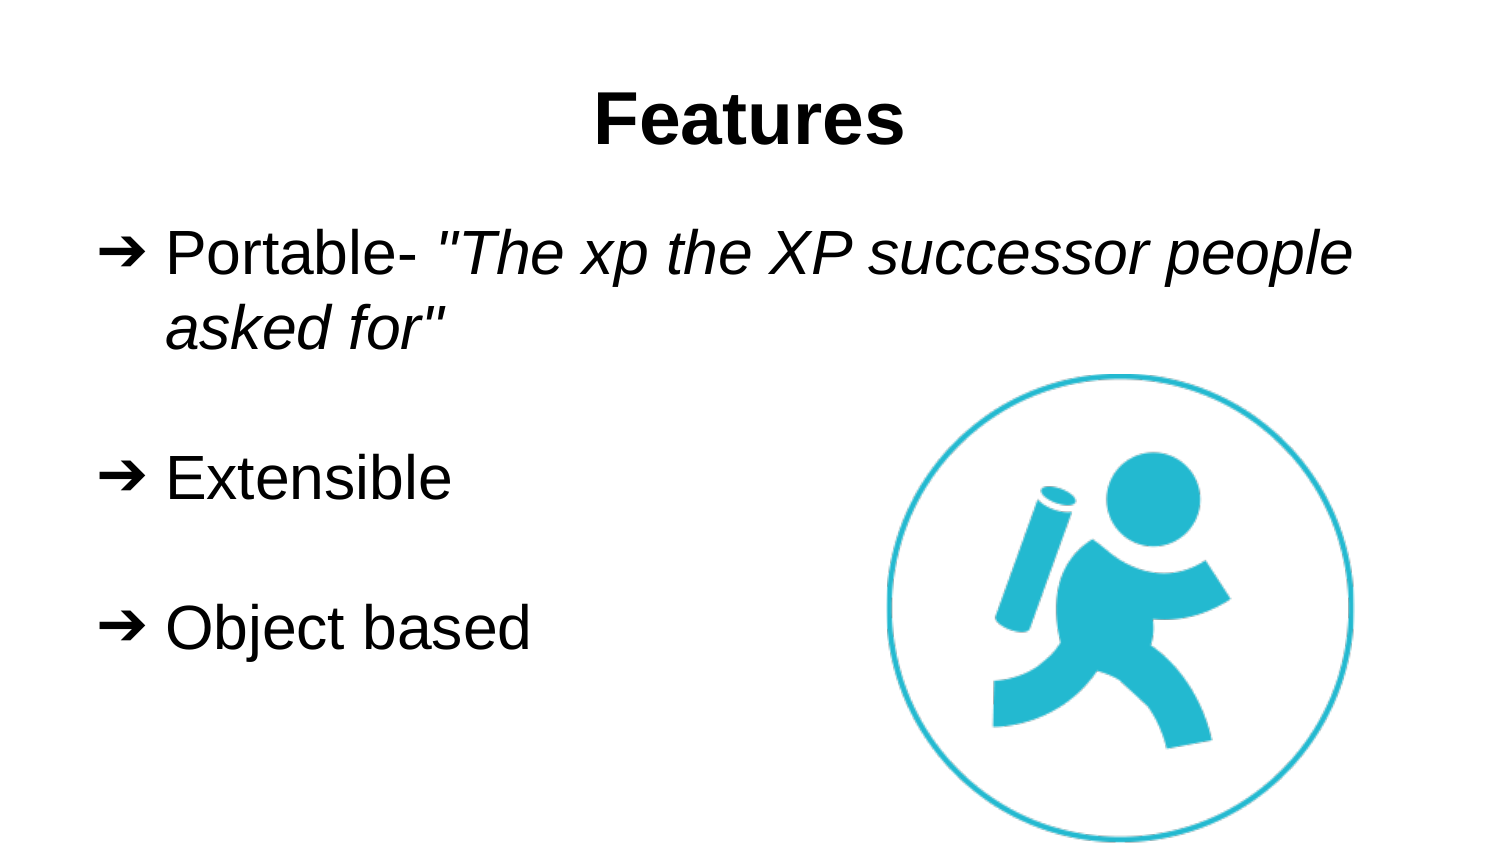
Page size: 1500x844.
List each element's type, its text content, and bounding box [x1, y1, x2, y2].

list Portable- "The xp the XP successor people asked for" Extensible Object based [75, 196, 1425, 808]
title Features [75, 33, 1425, 175]
picture [885, 374, 1355, 844]
